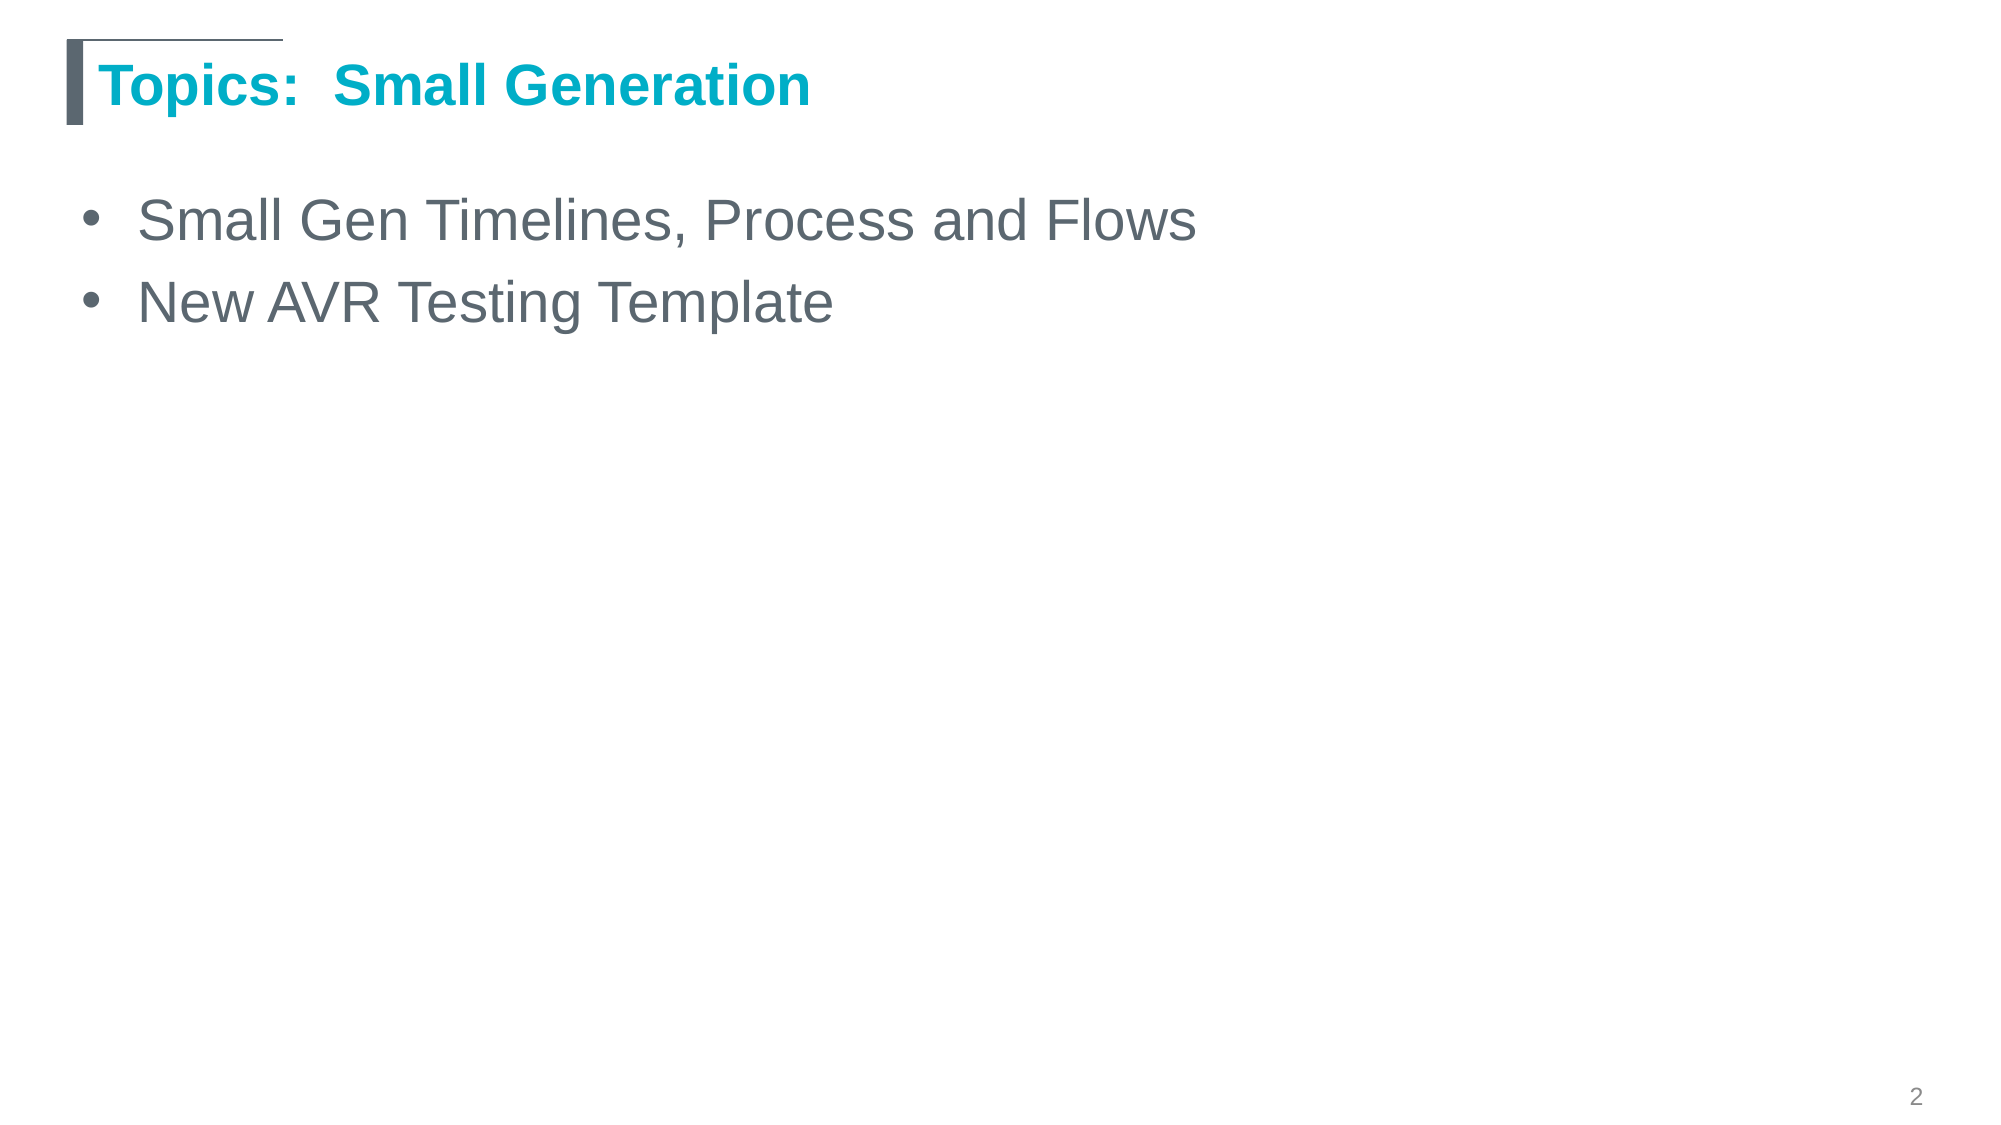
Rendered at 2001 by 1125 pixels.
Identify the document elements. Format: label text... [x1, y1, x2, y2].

title Topics: Small Generation [83, 39, 1934, 134]
slide_number 2 [1850, 1070, 1984, 1120]
list Small Gen Timelines, Process and Flows New AVR Testing Template [66, 174, 1934, 1088]
